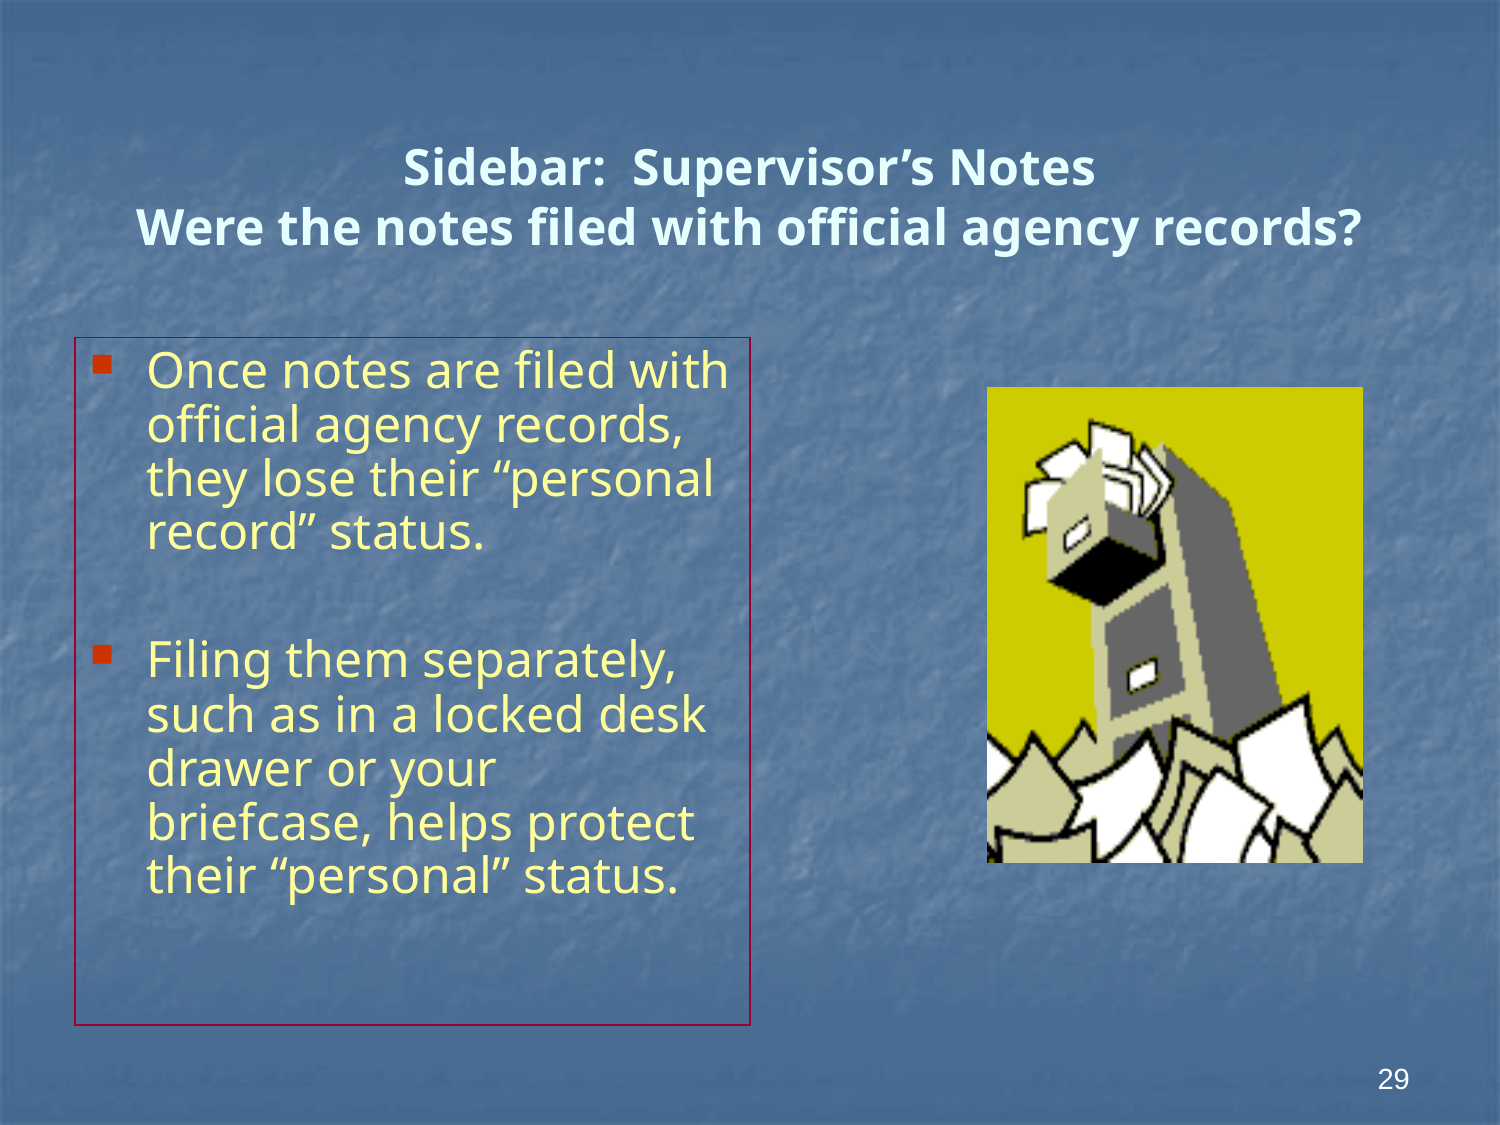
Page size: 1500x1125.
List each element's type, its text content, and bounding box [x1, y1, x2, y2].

title Sidebar: Supervisor’s Notes Were the notes filed with official agency records? [74, 62, 1426, 288]
list Once notes are filed with official agency records, they lose their “personal record” status. Filing them separately, such as in a locked desk drawer or your briefcase, helps protect their “personal” status. [74, 337, 751, 1026]
picture [987, 387, 1363, 863]
slide_number 29 [1074, 1024, 1426, 1103]
